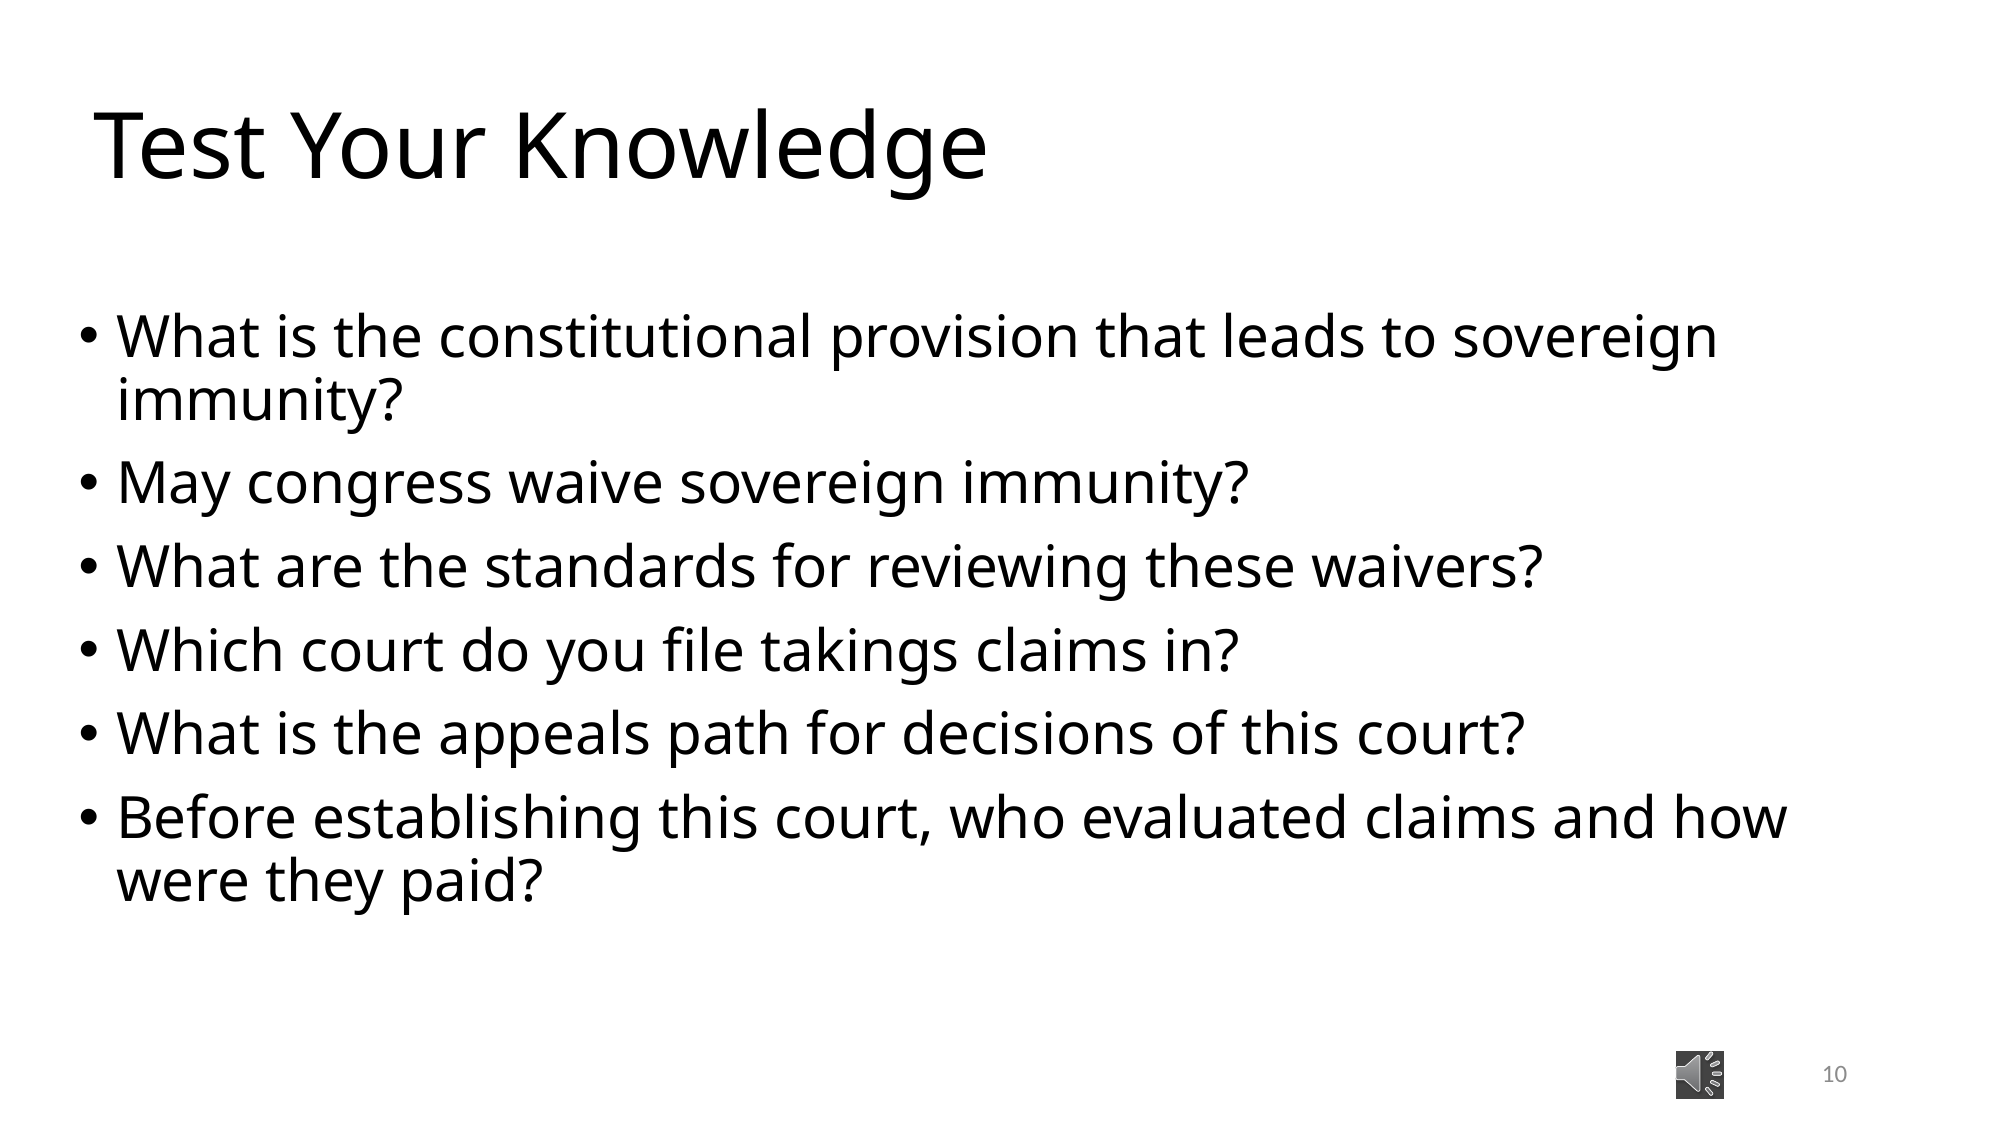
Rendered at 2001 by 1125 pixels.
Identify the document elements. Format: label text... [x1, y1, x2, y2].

title Test Your Knowledge [78, 39, 1818, 258]
picture [1674, 1049, 1725, 1100]
slide_number 10 [1412, 1042, 1863, 1103]
list What is the constitutional provision that leads to sovereign immunity? May congress waive sovereign immunity? What are the standards for reviewing these waivers? Which court do you file takings claims in? What is the appeals path for decisions of this court? Before establishing this court, who evaluated claims and how were they paid? [63, 299, 1818, 1014]
